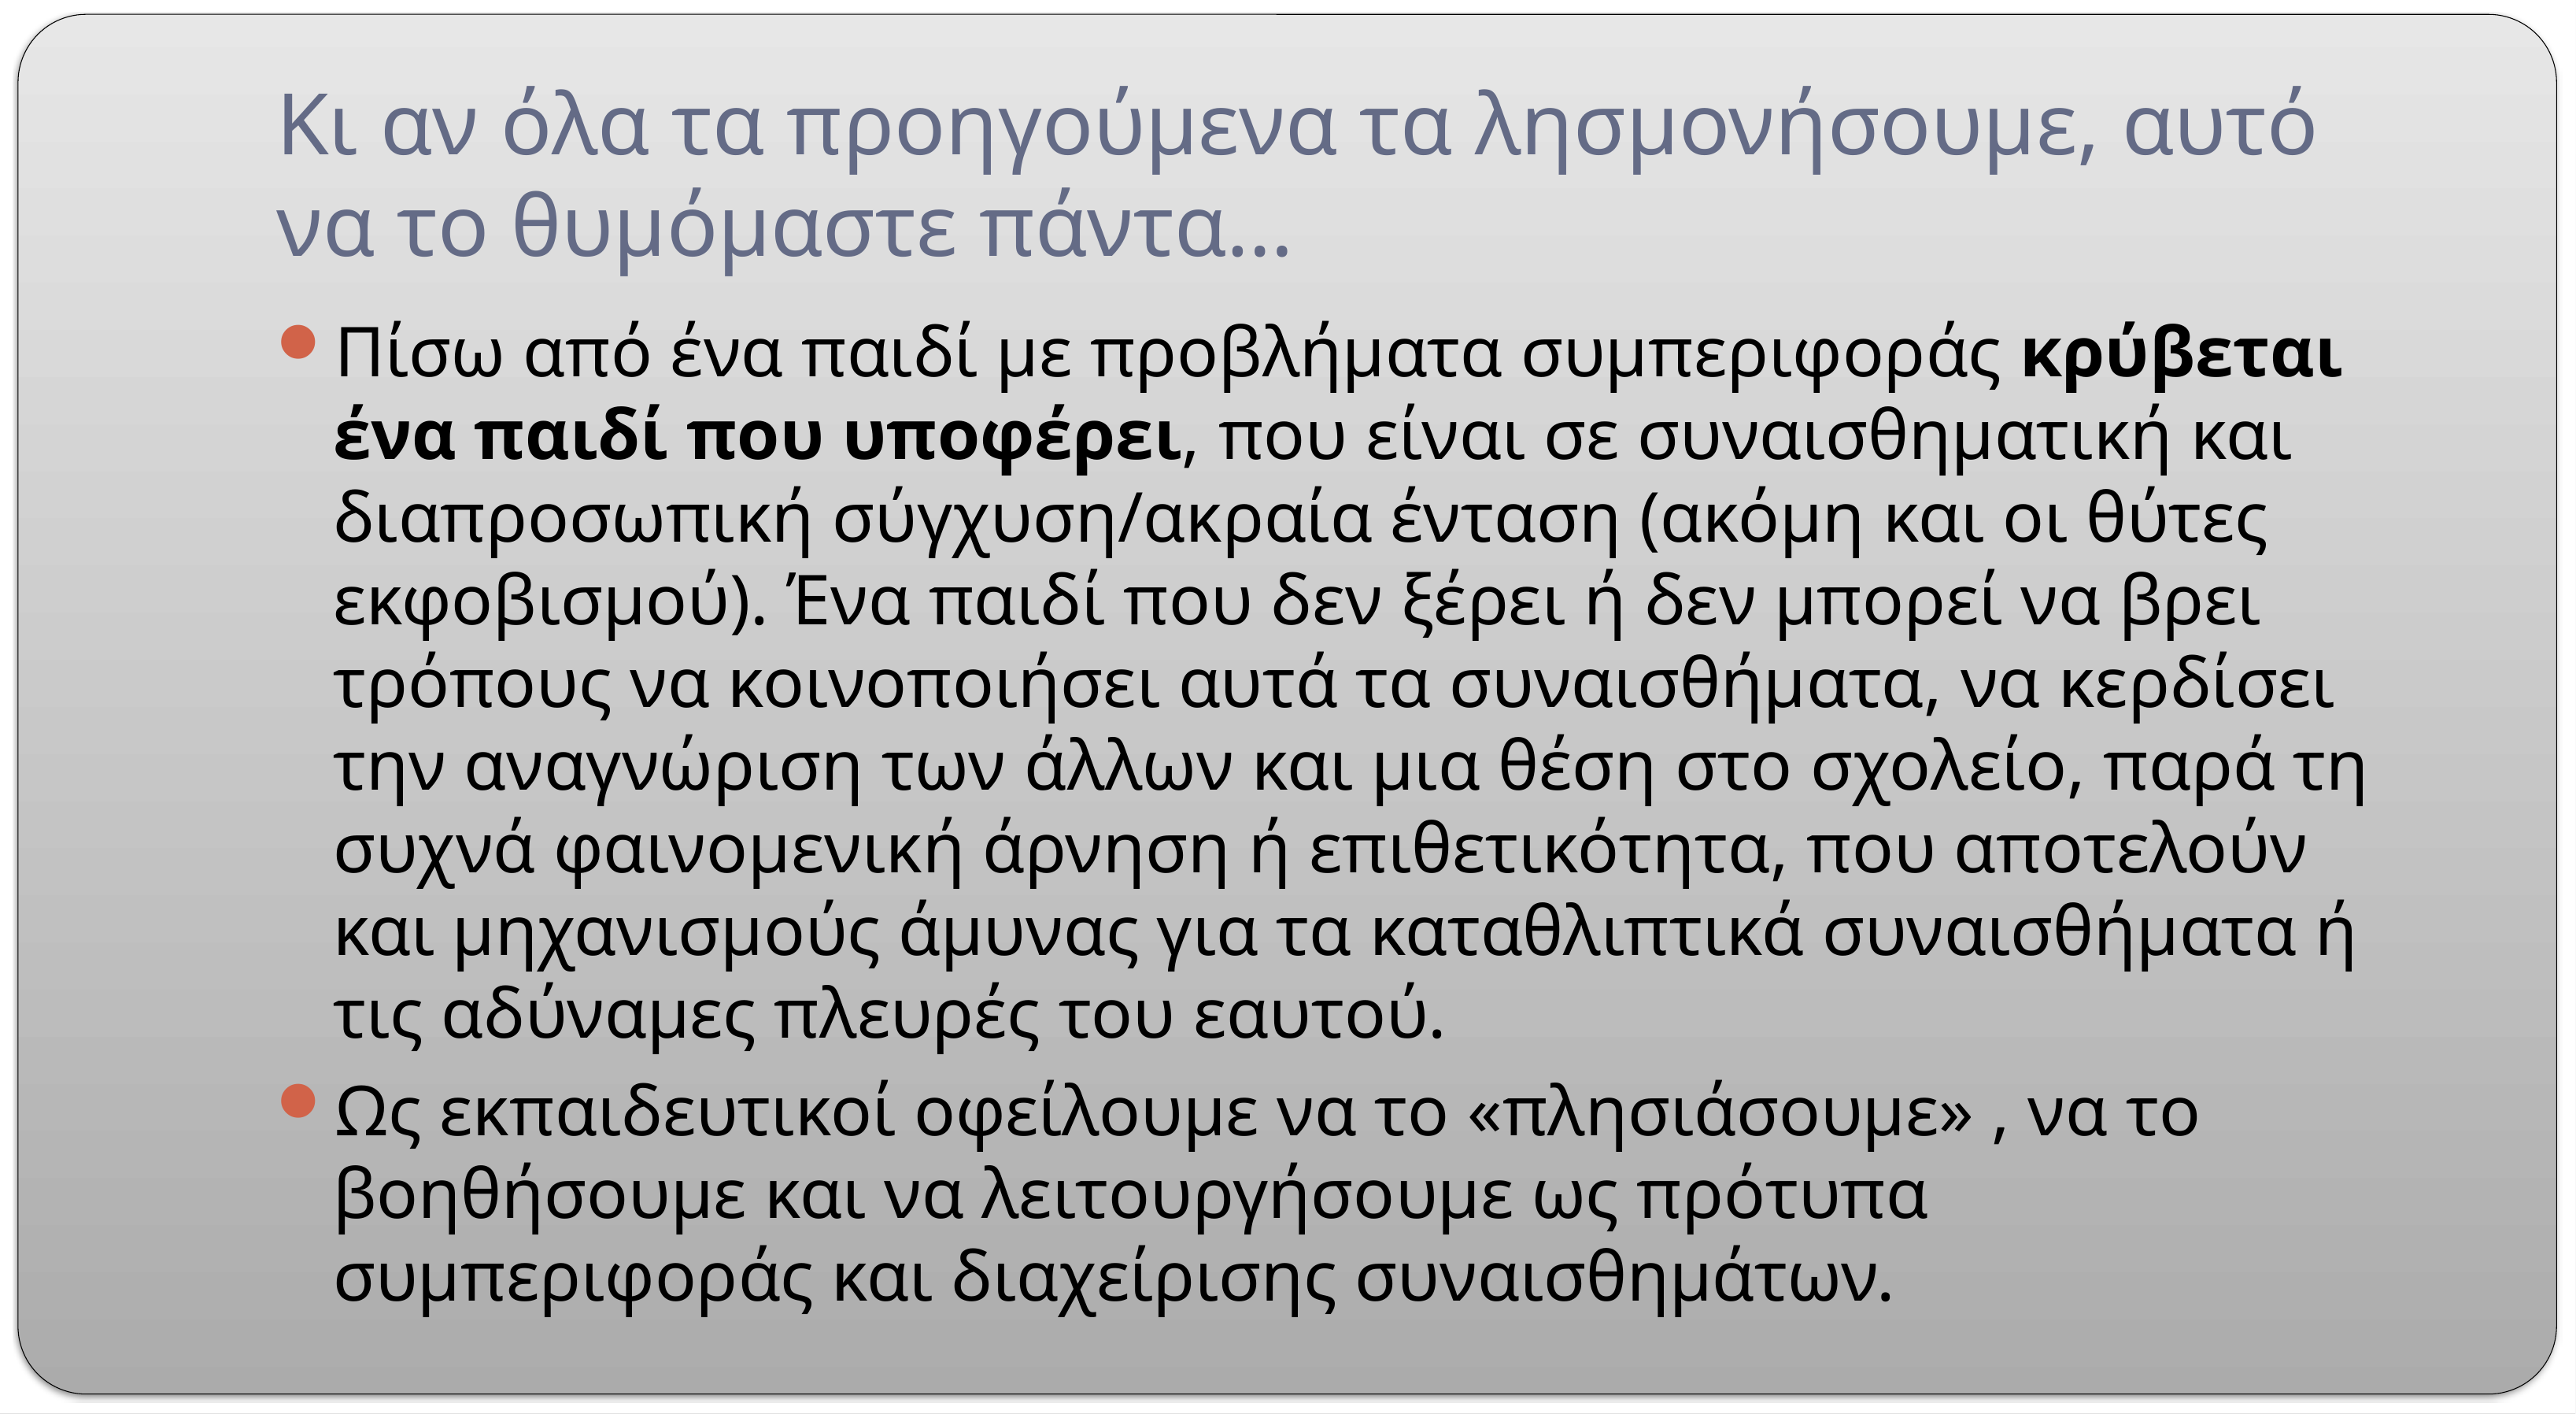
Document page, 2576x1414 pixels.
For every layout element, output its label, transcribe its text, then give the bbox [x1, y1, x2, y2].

title Κι αν όλα τα προηγούμενα τα λησμονήσουμε, αυτό να το θυμόμαστε πάντα… [257, 56, 2447, 293]
list Πίσω από ένα παιδί με προβλήματα συμπεριφοράς κρύβεται ένα παιδί που υποφέρει, που είναι σε συναισθηματική και διαπροσωπική σύγχυση/ακραία ένταση (ακόμη και οι θύτες εκφοβισμού). Ένα παιδί που δεν ξέρει ή δεν μπορεί να βρει τρόπους να κοινοποιήσει αυτά τα συναισθήματα, να κερδίσει την αναγνώριση των άλλων και μια θέση στο σχολείο, παρά τη συχνά φαινομενική άρνηση ή επιθετικότητα, που αποτελούν και μηχανισμούς άμυνας για τα καταθλιπτικά συναισθήματα ή τις αδύναμες πλευρές του εαυτού. Ως εκπαιδευτικοί οφείλουμε να το «πλησιάσουμε» , να το βοηθήσουμε και να λειτουργήσουμε ως πρότυπα συμπεριφοράς και διαχείρισης συναισθημάτων. [257, 298, 2447, 1325]
